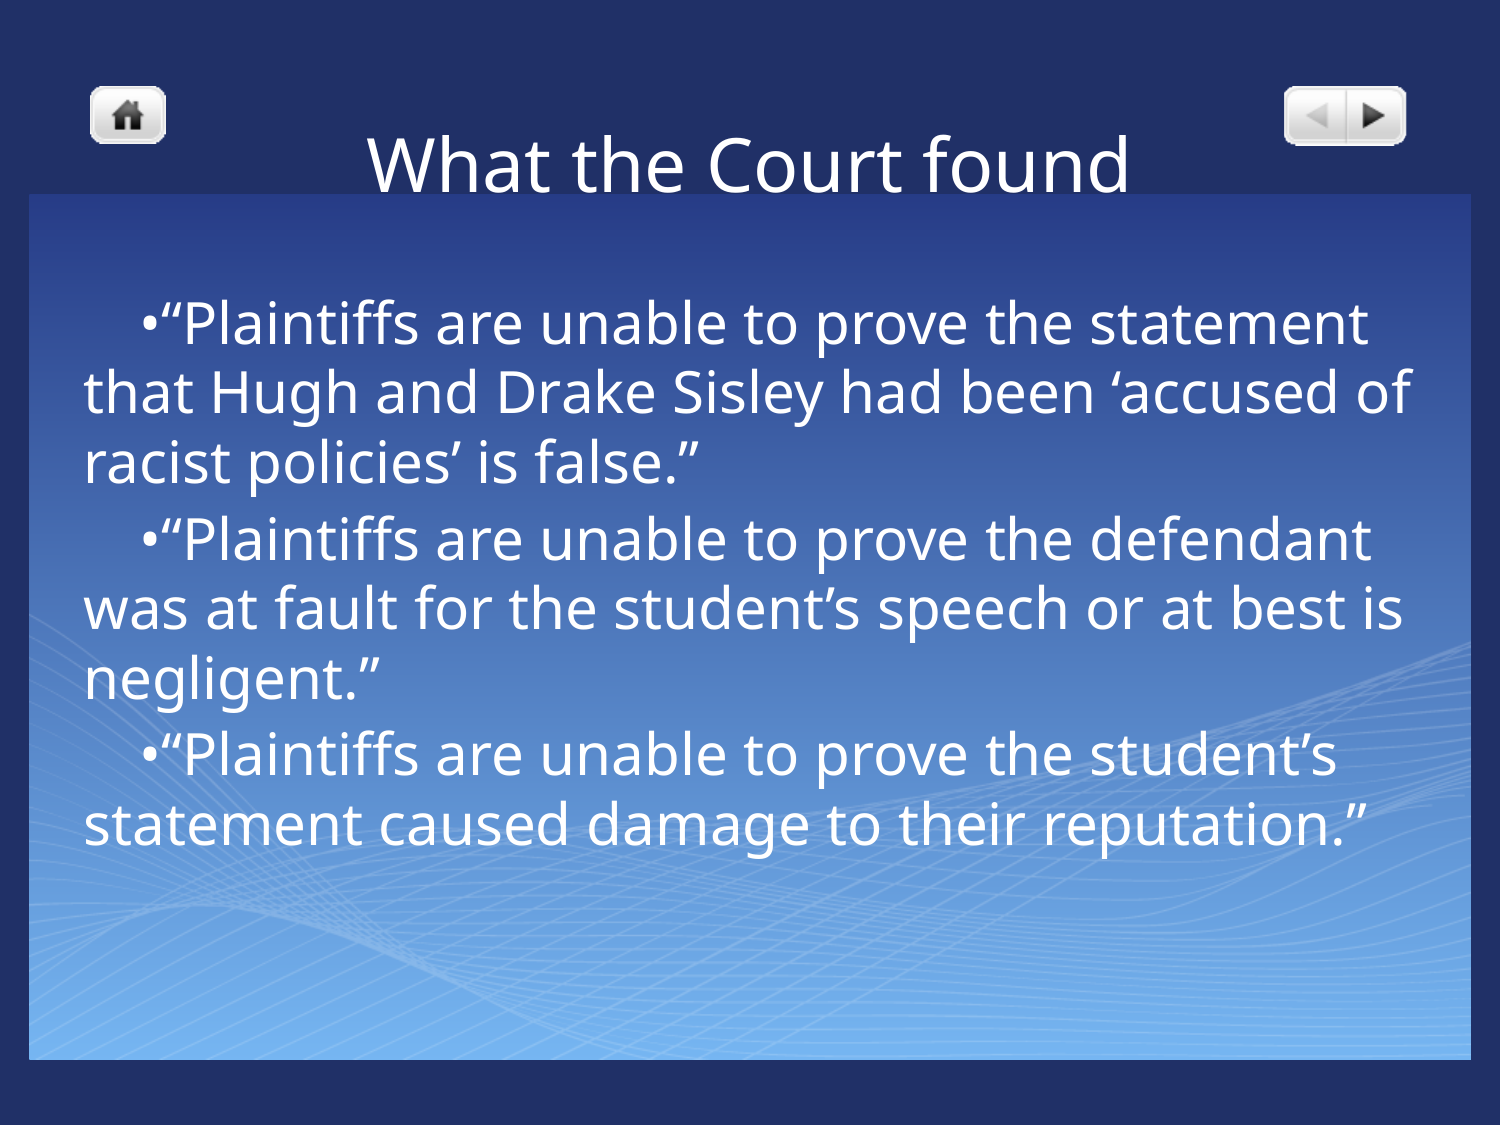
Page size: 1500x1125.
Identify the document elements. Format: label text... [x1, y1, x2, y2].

subtitle •“Plaintiffs are unable to prove the statement that Hugh and Drake Sisley had been ‘accused of racist policies’ is false.” •“Plaintiffs are unable to prove the defendant was at fault for the student’s speech or at best is negligent.” •“Plaintiffs are unable to prove the student’s statement caused damage to their reputation.” [68, 278, 1432, 1052]
picture [29, 613, 1471, 1060]
title What the Court found [68, 27, 1432, 216]
